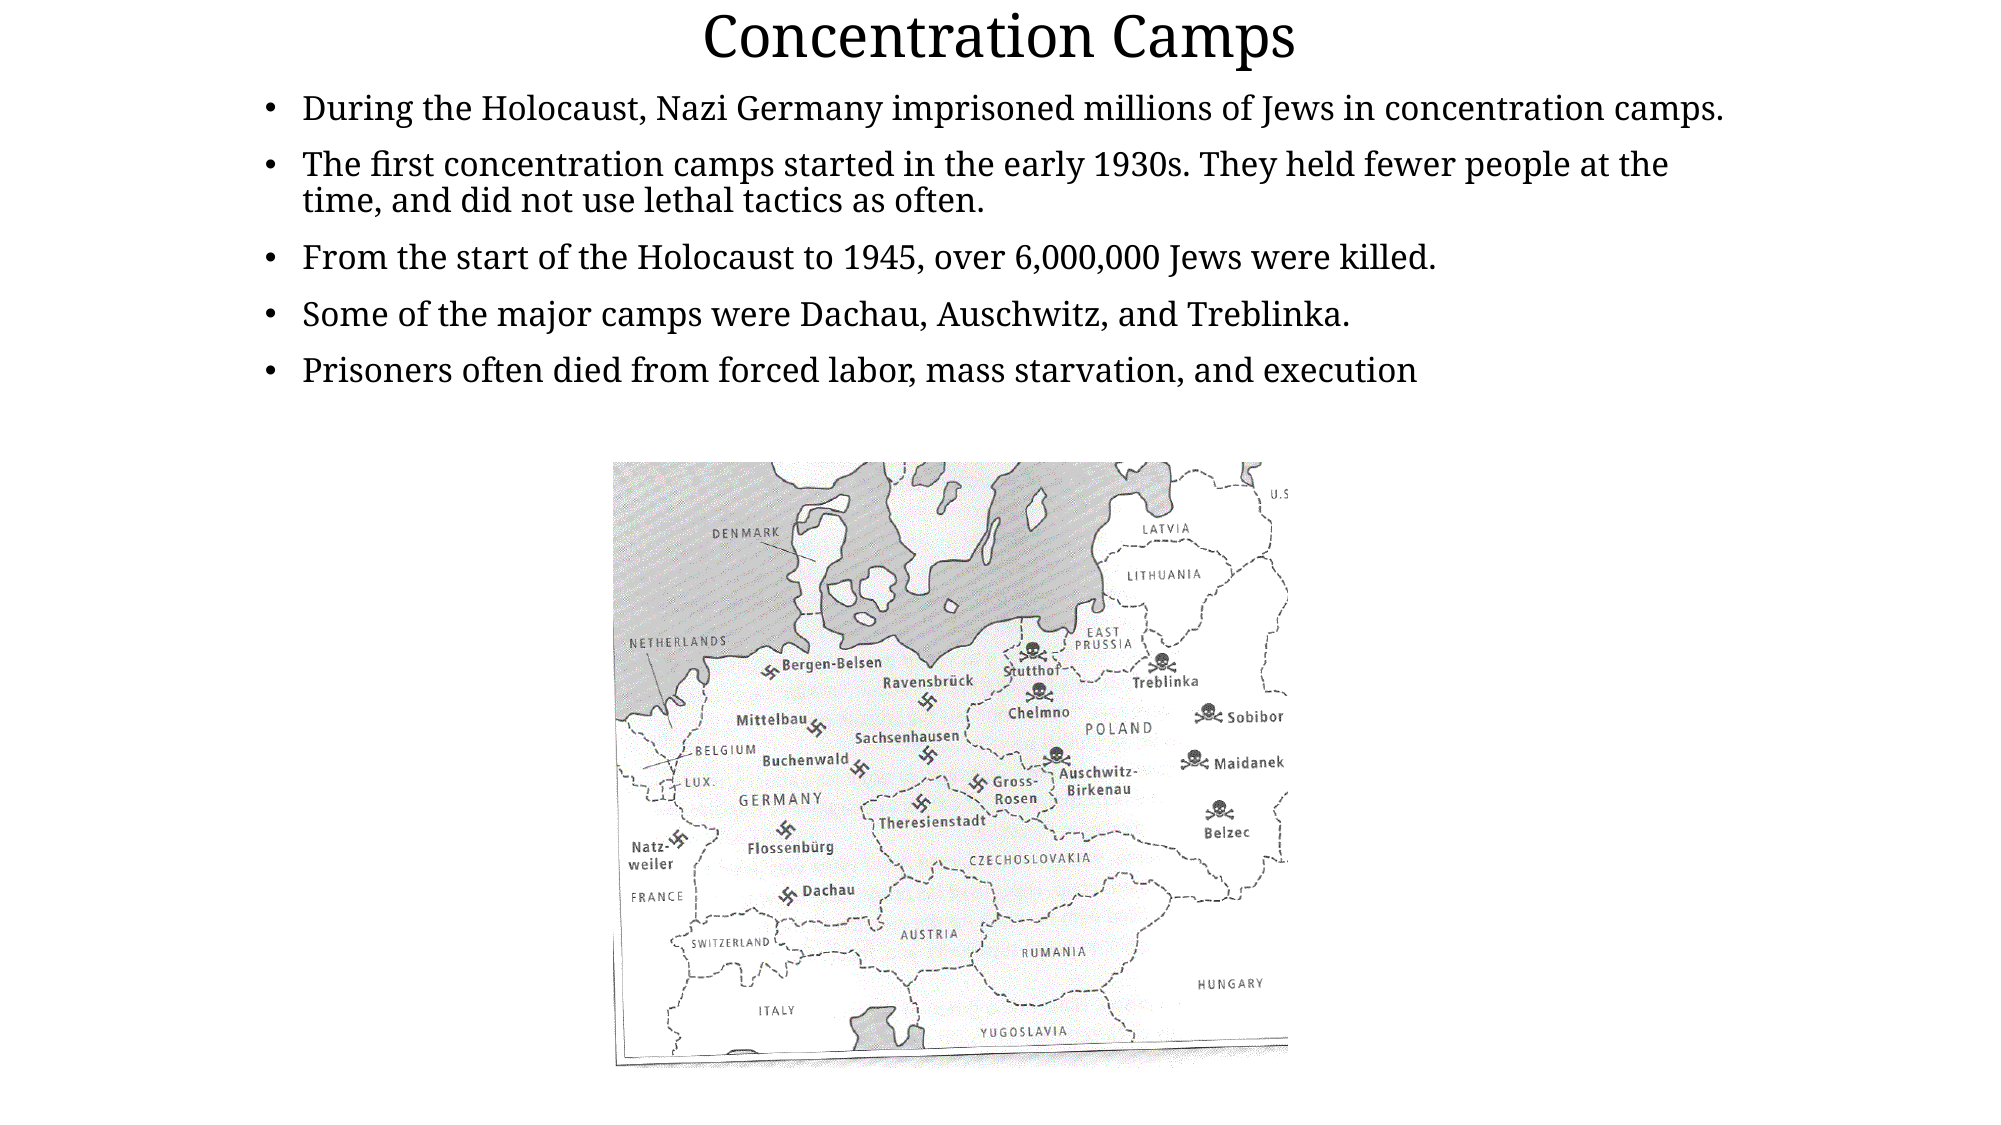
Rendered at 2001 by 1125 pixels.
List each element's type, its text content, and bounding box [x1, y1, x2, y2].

picture [612, 462, 1288, 1083]
list Concentration Camps During the Holocaust, Nazi Germany imprisoned millions of Jews in concentration camps. The first concentration camps started in the early 1930s. They held fewer people at the time, and did not use lethal tactics as often. From the start of the Holocaust to 1945, over 6,000,000 Jews were killed. Some of the major camps were Dachau, Auschwitz, and Treblinka. Prisoners often died from forced labor, mass starvation, and execution [249, 0, 1750, 1125]
